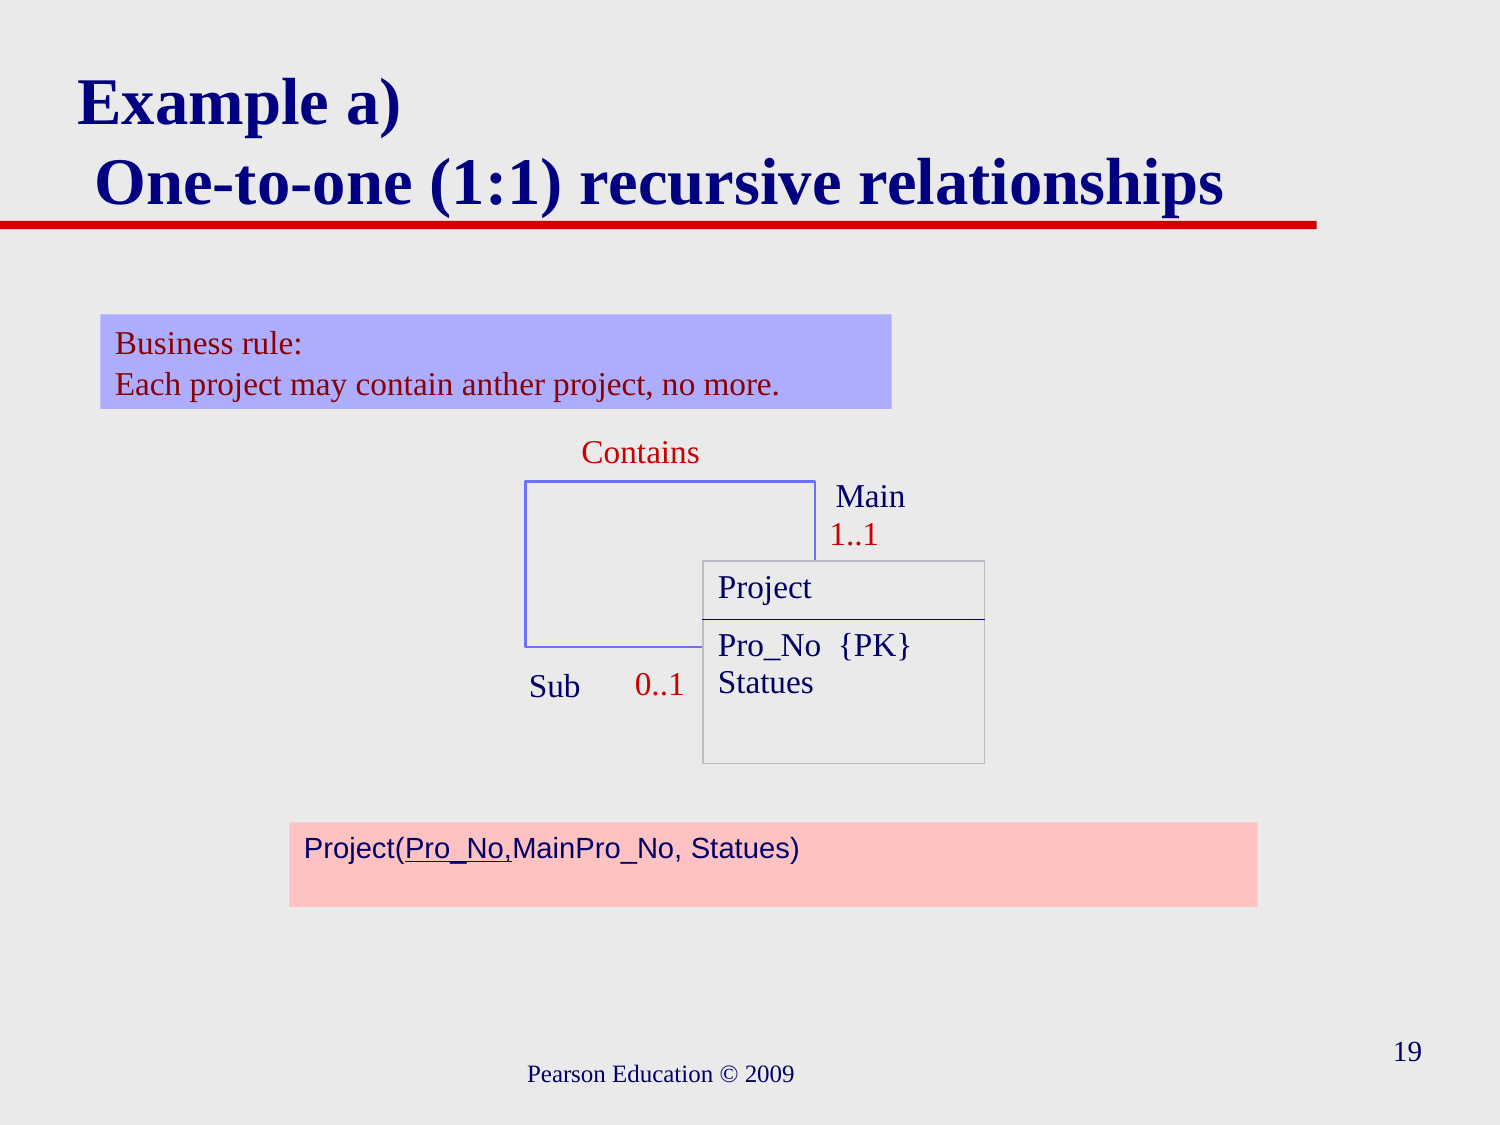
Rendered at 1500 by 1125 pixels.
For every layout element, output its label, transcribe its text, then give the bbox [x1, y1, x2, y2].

text_box Sub [513, 657, 644, 712]
text_box Pearson Education © 2009 [512, 1050, 1038, 1095]
text_box Contains [566, 422, 733, 478]
text_box [525, 481, 815, 647]
text_box Business rule: Each project may contain anther project, no more. [100, 314, 892, 409]
text_box 1..1 [814, 505, 915, 560]
text_box 0..1 [620, 655, 702, 710]
text_box Project(Pro_No,MainPro_No, Statues) [289, 822, 1258, 907]
title Example a) One-to-one (1:1) recursive relationships [62, 43, 1338, 226]
text_box Main [820, 466, 951, 522]
table_cell Pro_No {PK} Statues [704, 620, 984, 763]
slide_number 19 [1124, 1012, 1438, 1088]
table_header Project [704, 562, 984, 619]
